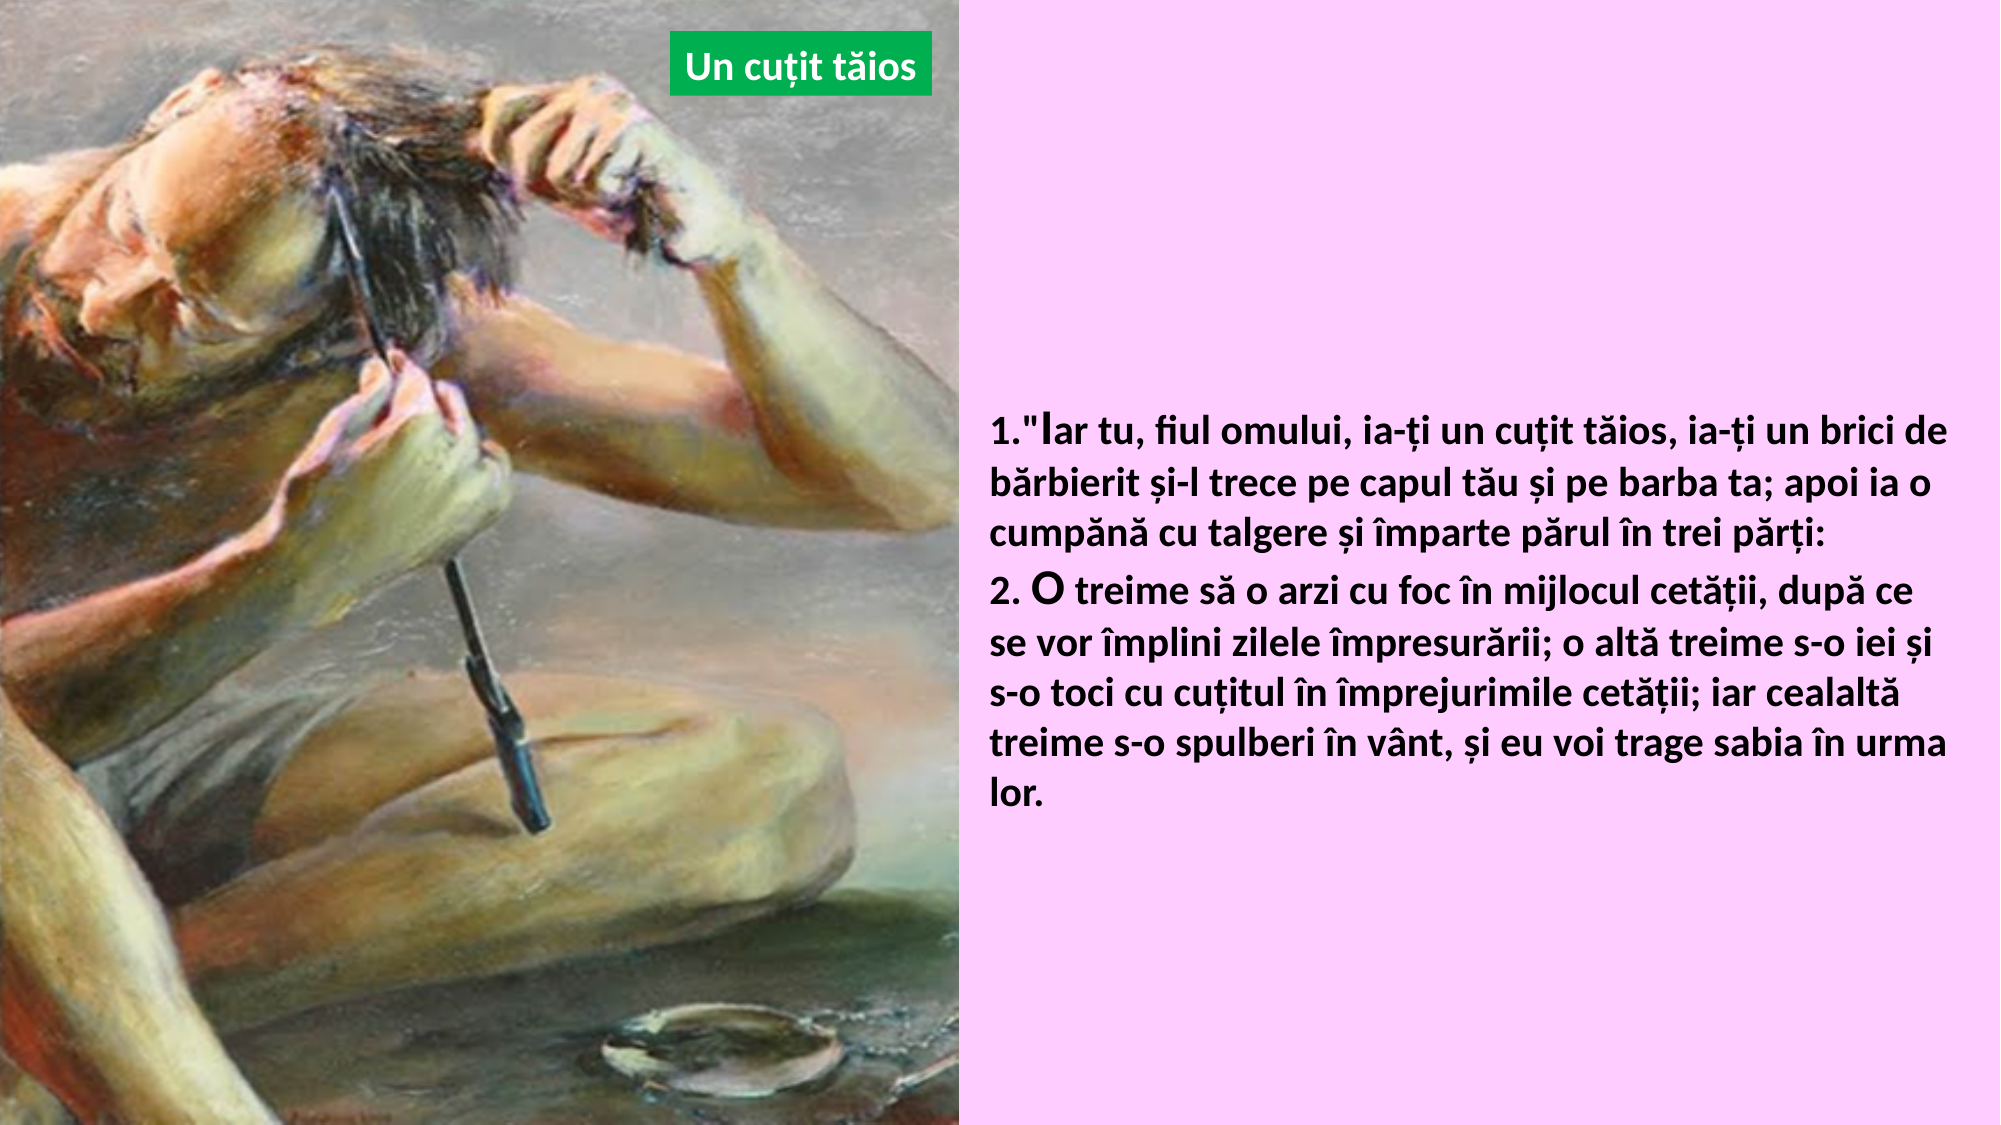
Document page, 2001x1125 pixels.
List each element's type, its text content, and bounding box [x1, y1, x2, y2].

text_box 1."Iar tu, fiul omului, ia-ţi un cuţit tăios, ia-ţi un brici de bărbierit şi-l trece pe capul tău şi pe barba ta; apoi ia o cumpănă cu talgere şi împarte părul în trei părţi: 2. O treime să o arzi cu foc în mijlocul cetăţii, după ce se vor împlini zilele împresurării; o altă treime s-o iei şi s-o toci cu cuţitul în împrejurimile cetăţii; iar cealaltă treime s-o spulberi în vânt, şi eu voi trage sabia în urma lor. [974, 386, 1975, 822]
picture [0, 0, 959, 1125]
